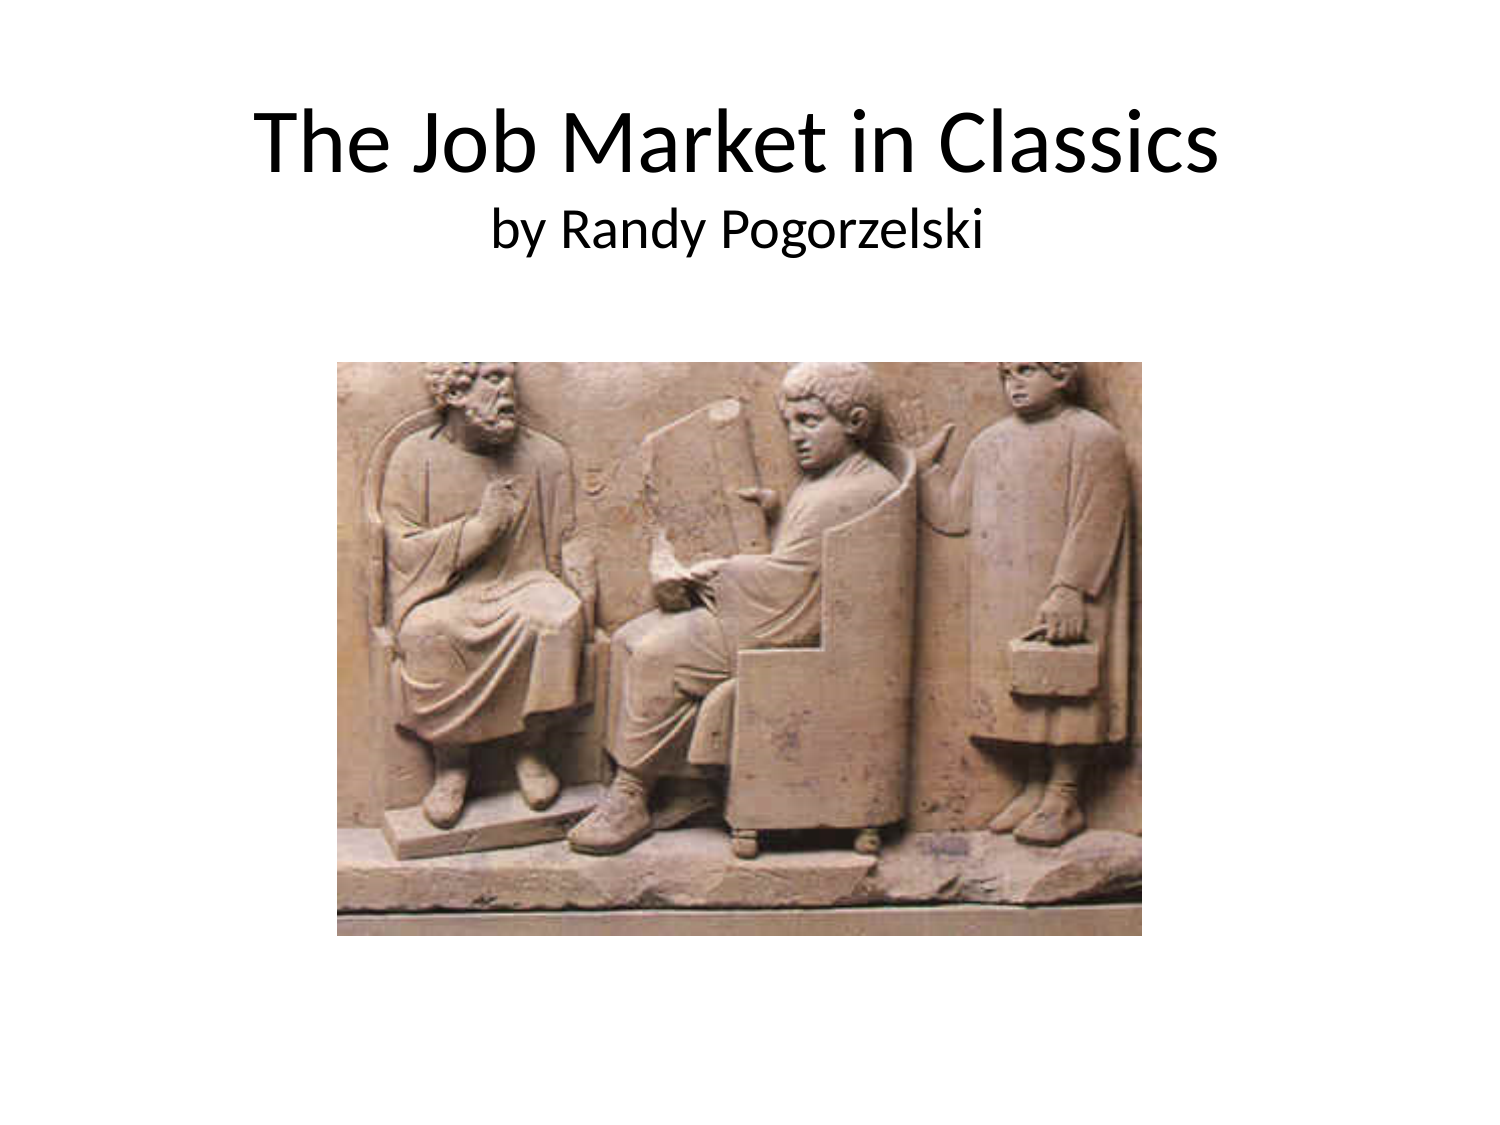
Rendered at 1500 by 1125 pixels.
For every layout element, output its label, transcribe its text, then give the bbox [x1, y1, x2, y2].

picture [337, 362, 1142, 936]
title The Job Market in Classics by Randy Pogorzelski [99, 50, 1375, 292]
